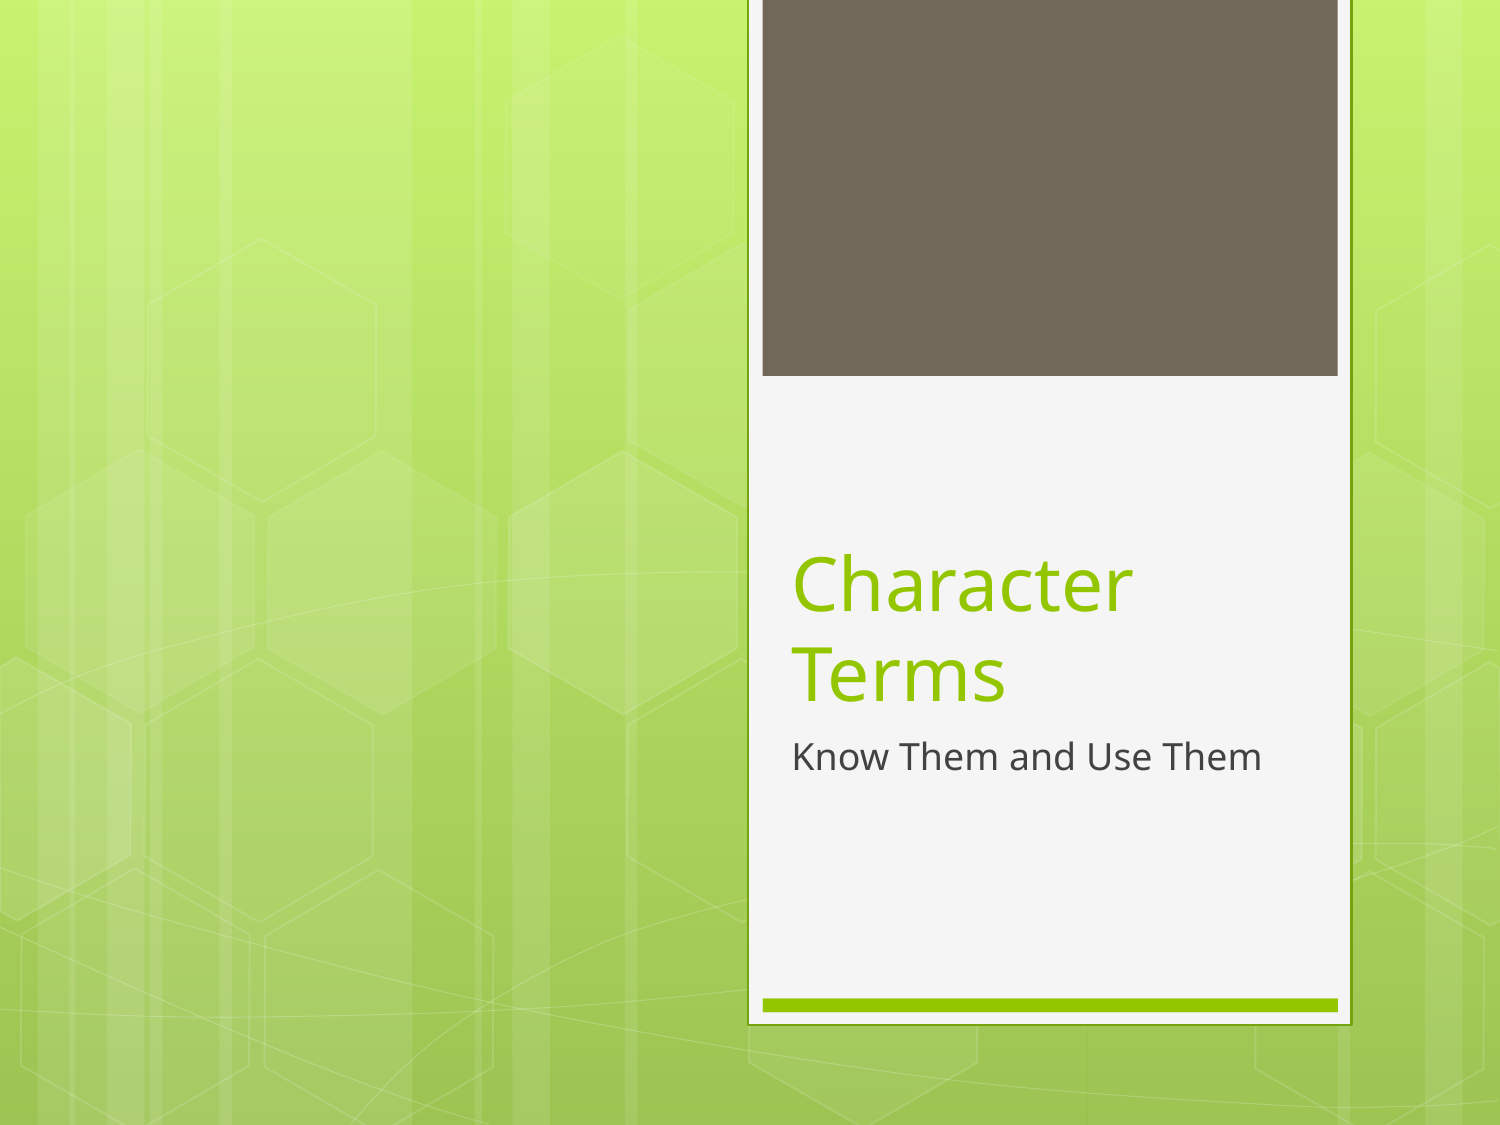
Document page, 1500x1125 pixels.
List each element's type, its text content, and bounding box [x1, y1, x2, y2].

title Character Terms [776, 444, 1320, 724]
subtitle Know Them and Use Them [776, 725, 1320, 933]
